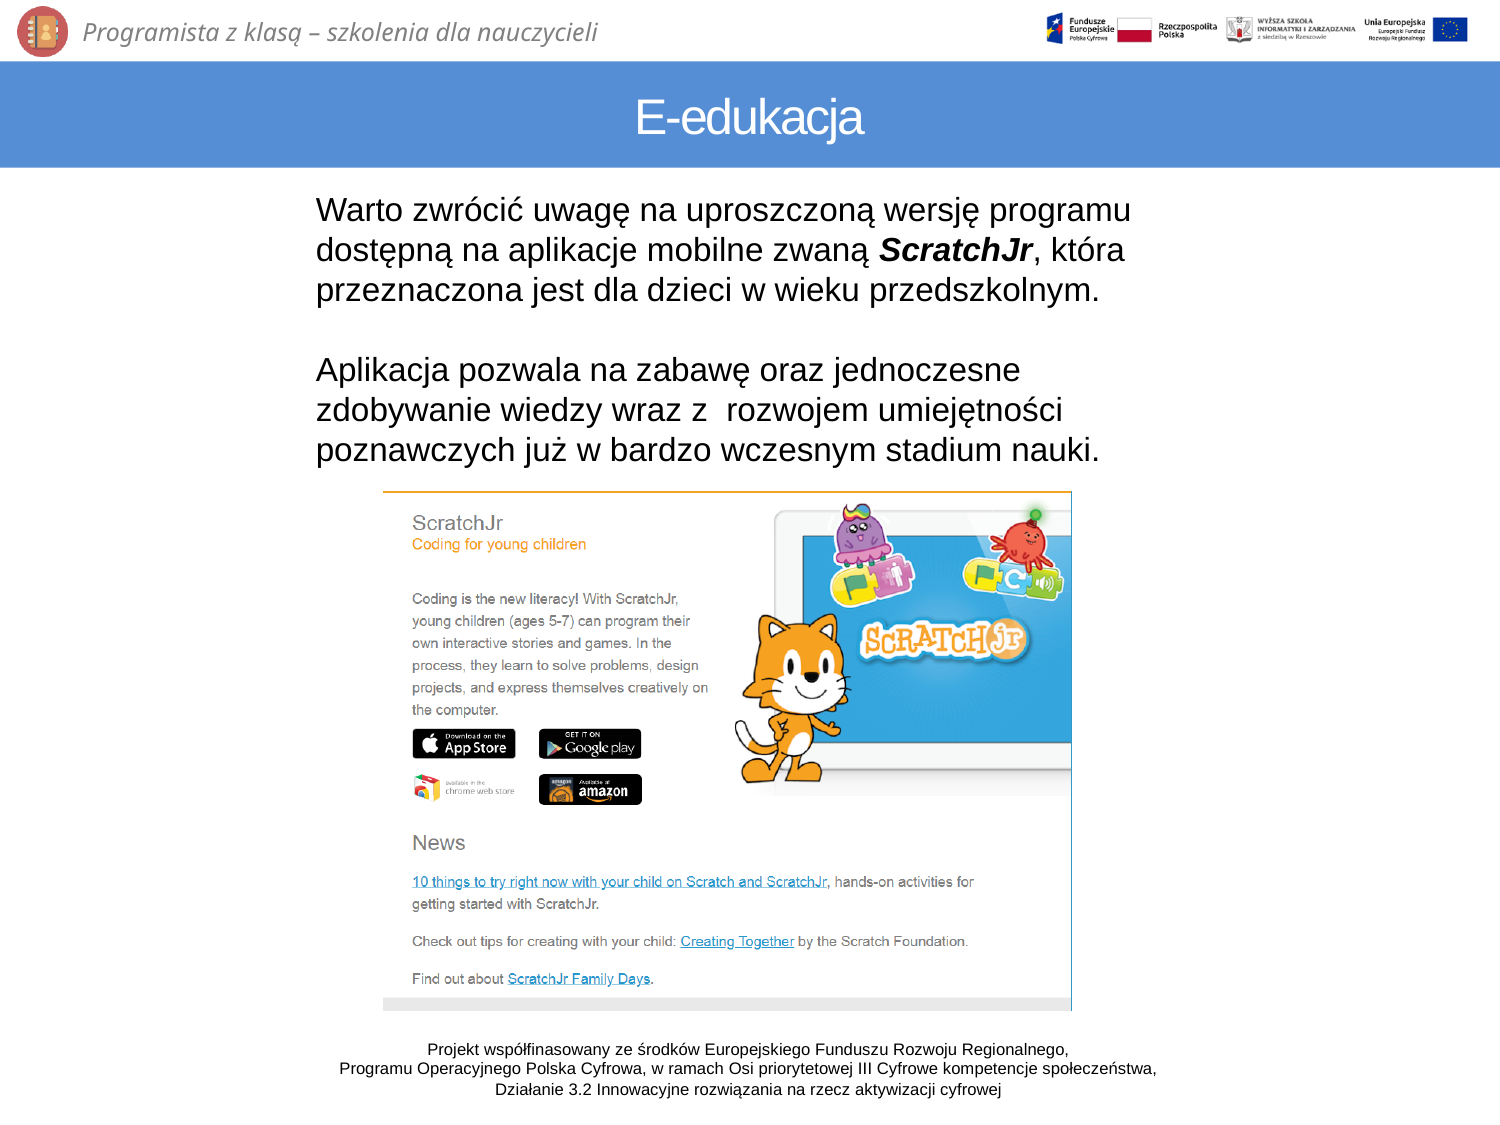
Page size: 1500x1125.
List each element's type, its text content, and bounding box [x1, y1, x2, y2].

picture [17, 6, 68, 57]
picture [383, 491, 1072, 1012]
picture [1039, 4, 1474, 55]
text_box Warto zwrócić uwagę na uproszczoną wersję programu dostępną na aplikacje mobilne zwaną ScratchJr, która przeznaczona jest dla dzieci w wieku przedszkolnym. Aplikacja pozwala na zabawę oraz jednoczesne zdobywanie wiedzy wraz z rozwojem umiejętności poznawczych już w bardzo wczesnym stadium nauki. [301, 181, 1199, 476]
title E-edukacja [0, 61, 1500, 168]
